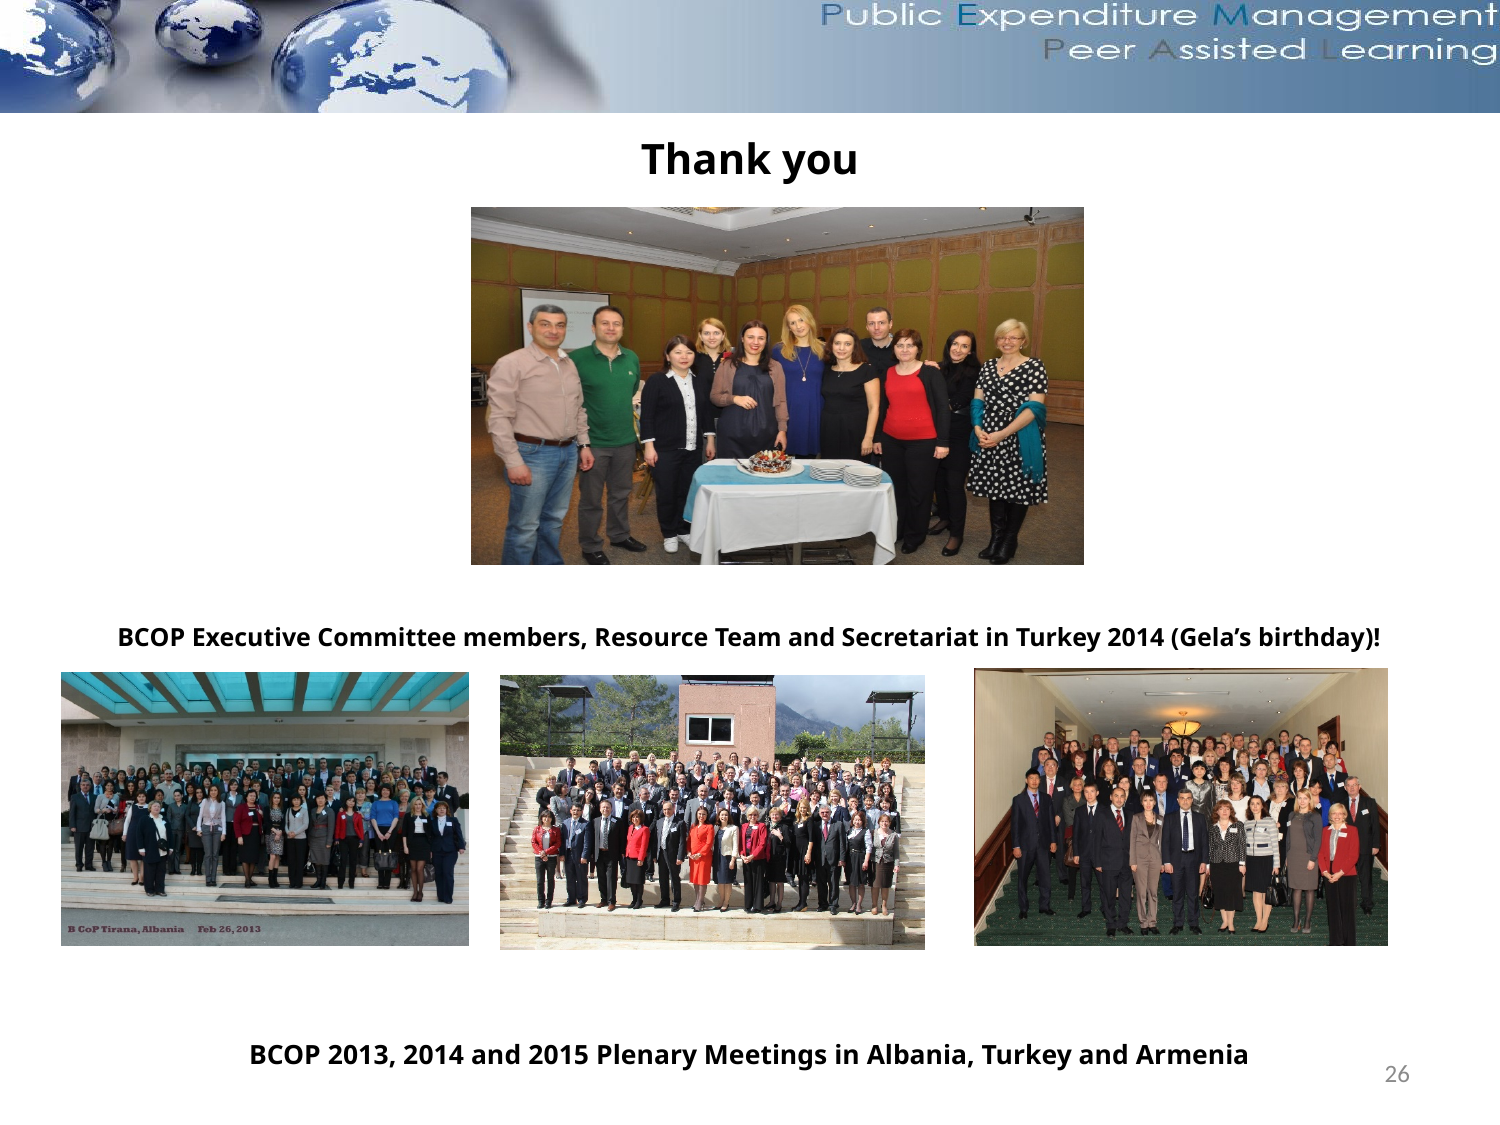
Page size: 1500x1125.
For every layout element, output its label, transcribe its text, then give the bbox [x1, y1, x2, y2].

picture [974, 668, 1388, 947]
picture [499, 674, 926, 950]
slide_number 26 [1074, 1042, 1425, 1103]
picture [0, 0, 1500, 113]
list Thank you BCOP Executive Committee members, Resource Team and Secretariat in Turkey 2014 (Gela’s birthday)! BCOP 2013, 2014 and 2015 Plenary Meetings in Albania, Turkey and Armenia [0, 125, 1500, 1088]
picture [61, 671, 469, 947]
picture [470, 207, 1084, 565]
